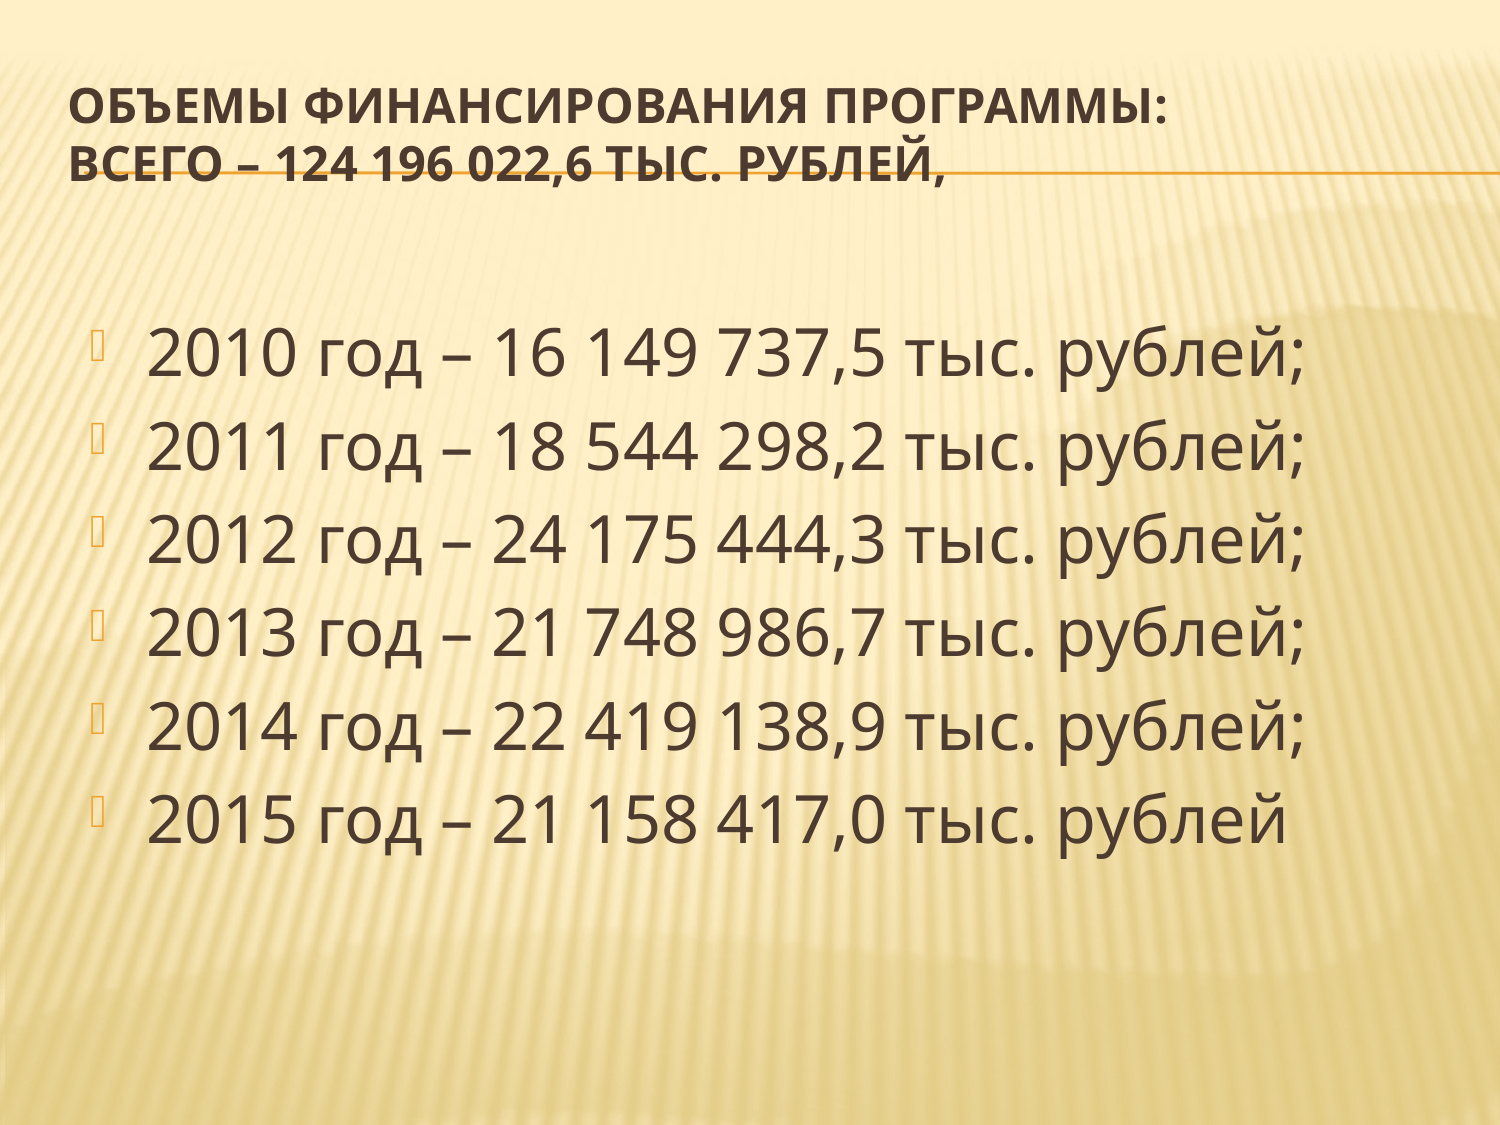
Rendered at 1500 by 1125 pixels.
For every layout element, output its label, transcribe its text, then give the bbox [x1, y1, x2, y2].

title Объемы финансирования Программы: всего – 124 196 022,6 тыс. рублей, [53, 66, 1479, 259]
list 2010 год – 16 149 737,5 тыс. рублей; 2011 год – 18 544 298,2 тыс. рублей; 2012 год – 24 175 444,3 тыс. рублей; 2013 год – 21 748 986,7 тыс. рублей; 2014 год – 22 419 138,9 тыс. рублей; 2015 год – 21 158 417,0 тыс. рублей [75, 302, 1500, 1125]
